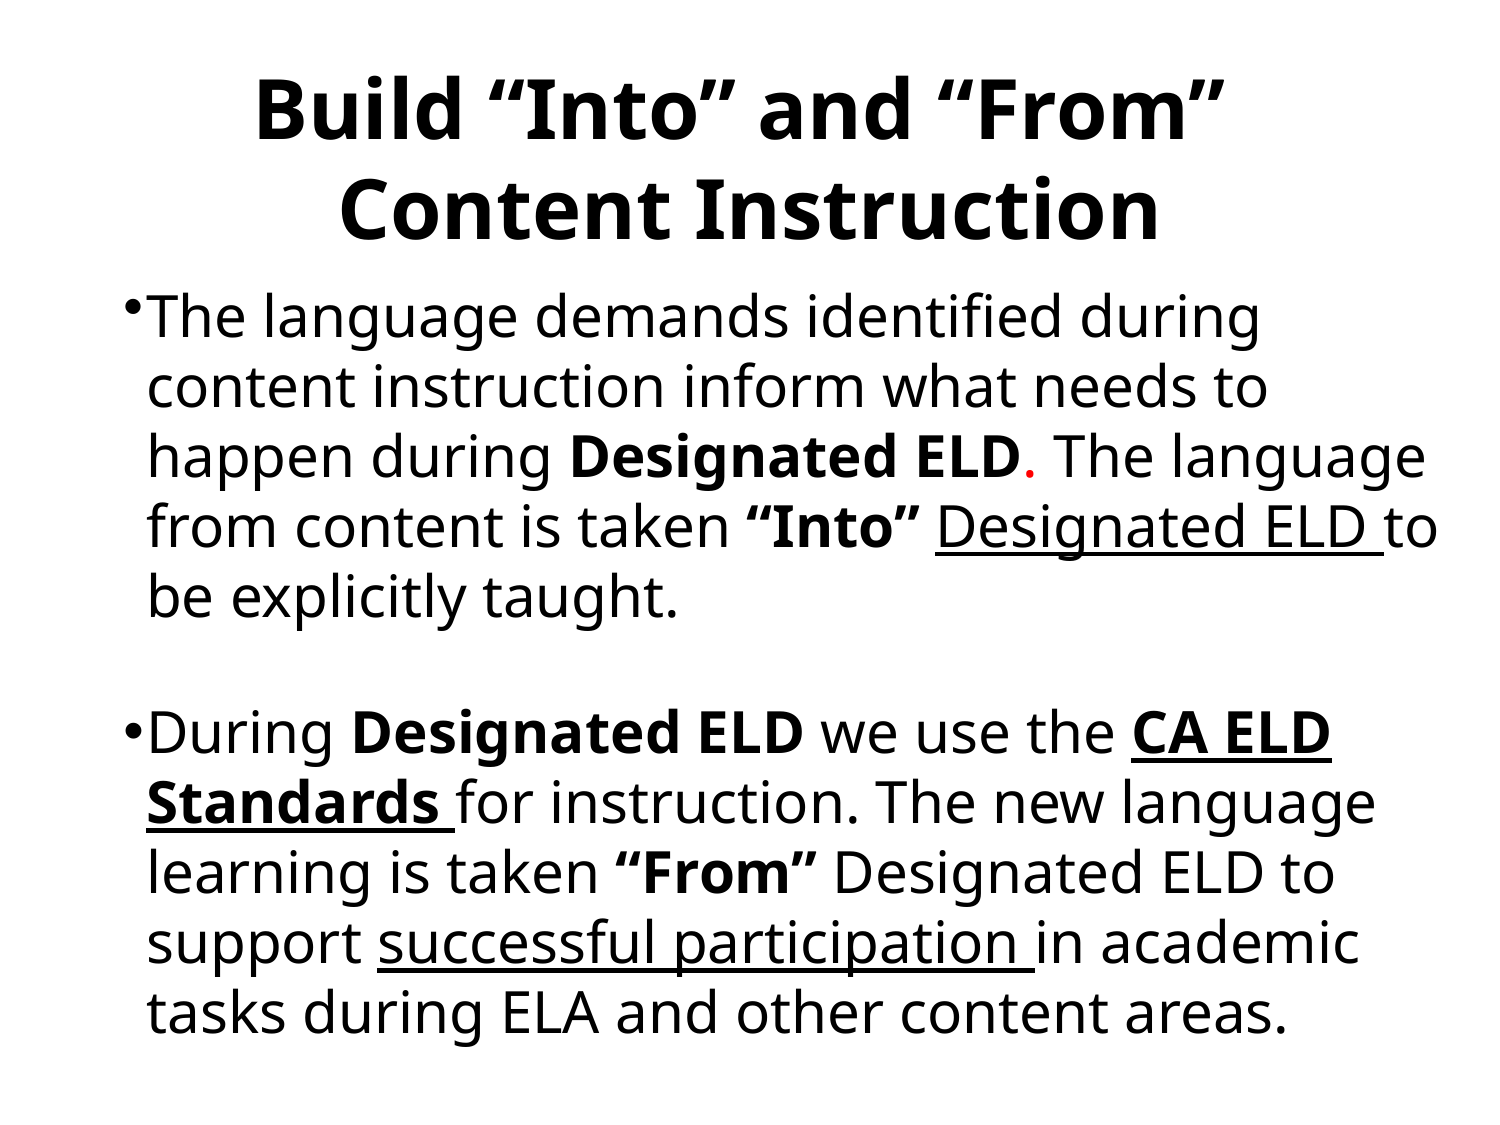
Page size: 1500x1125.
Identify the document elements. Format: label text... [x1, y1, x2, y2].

title Build “Into” and “From” Content Instruction [75, 24, 1425, 271]
list The language demands identified during content instruction inform what needs to happen during Designated ELD. The language from content is taken “Into” Designated ELD to be explicitly taught. During Designated ELD we use the CA ELD Standards for instruction. The new language learning is taken “From” Designated ELD to support successful participation in academic tasks during ELA and other content areas. [75, 271, 1500, 1125]
